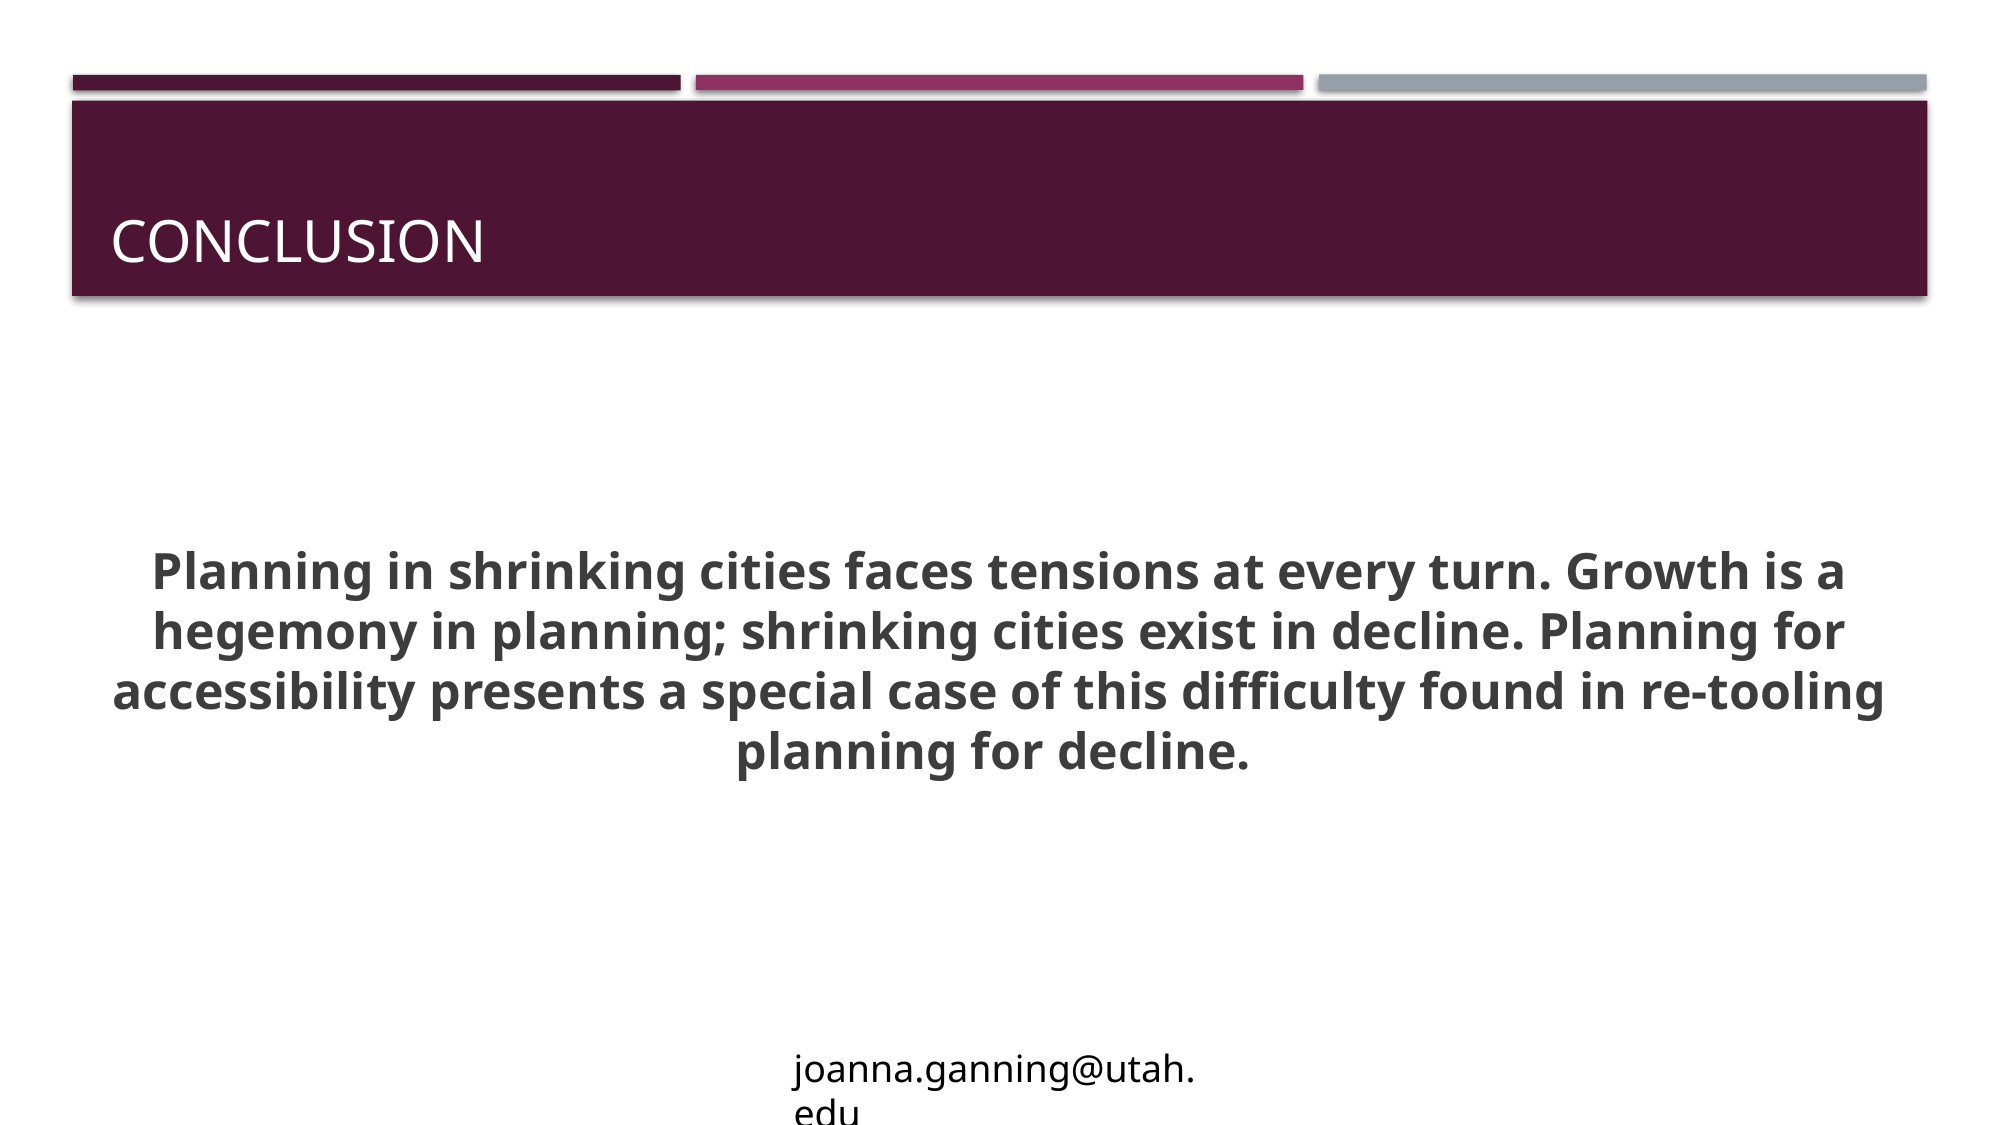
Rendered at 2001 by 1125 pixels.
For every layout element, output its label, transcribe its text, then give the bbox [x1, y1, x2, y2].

list Planning in shrinking cities faces tensions at every turn. Growth is a hegemony in planning; shrinking cities exist in decline. Planning for accessibility presents a special case of this difficulty found in re-tooling planning for decline. [95, 357, 1905, 962]
title Conclusion [95, 115, 1905, 282]
text_box joanna.ganning@utah.edu [778, 1037, 1222, 1125]
